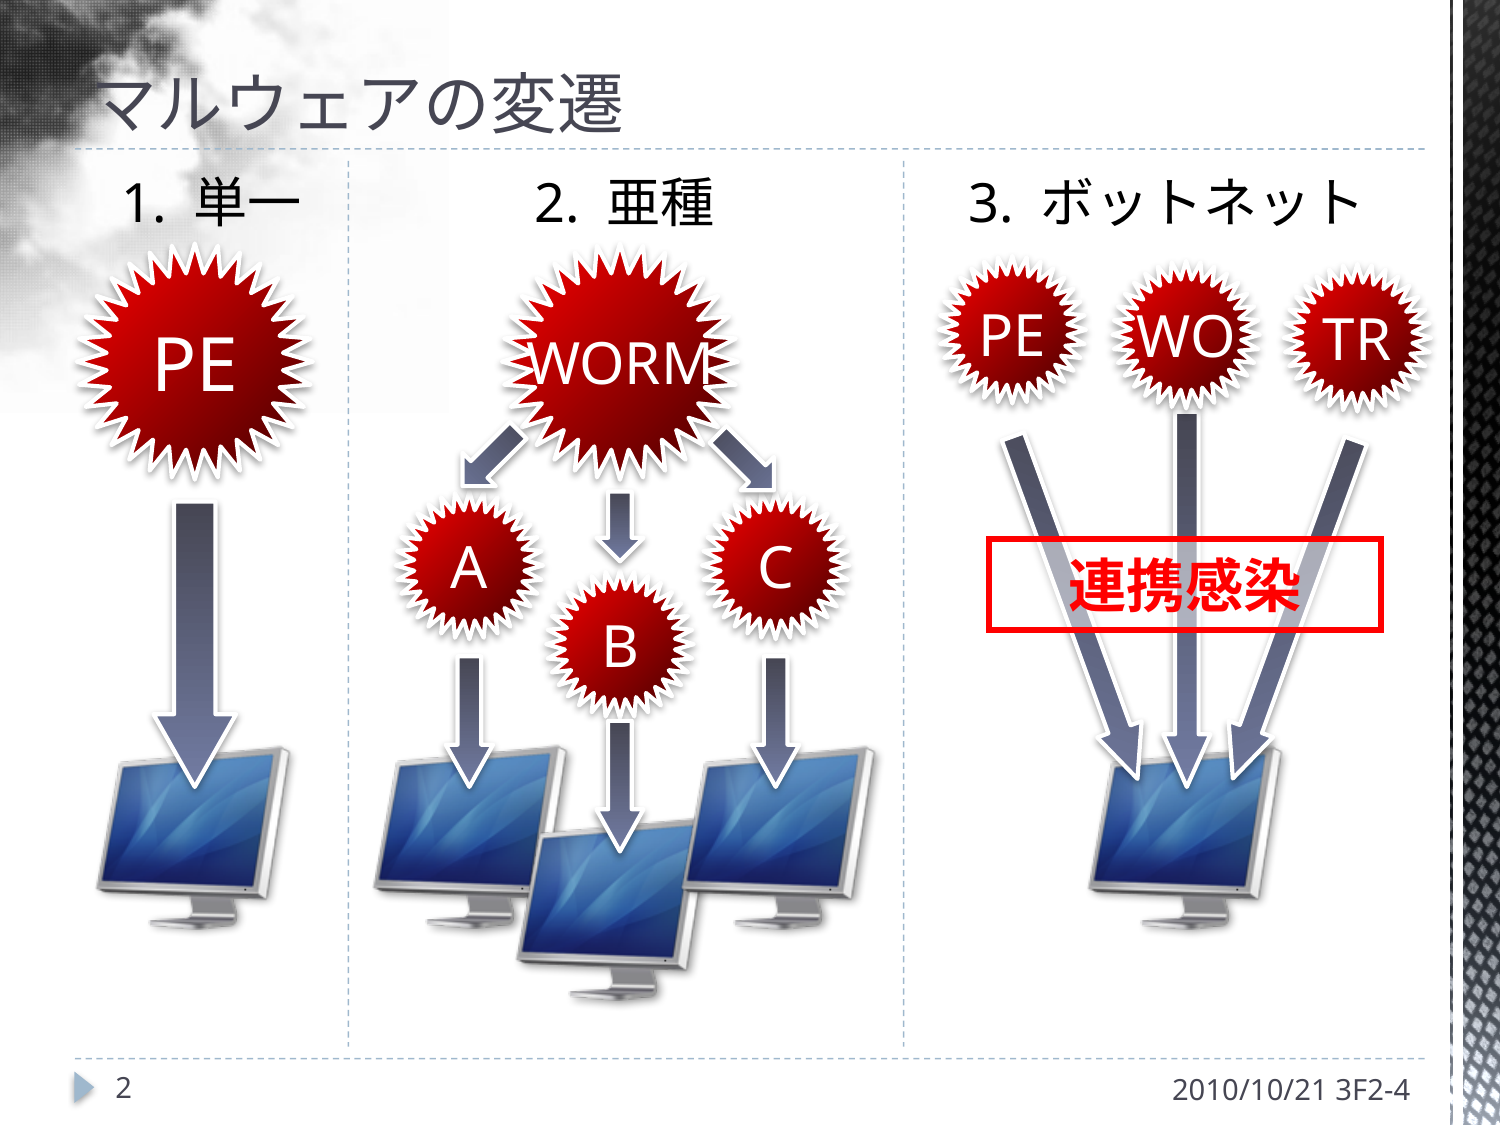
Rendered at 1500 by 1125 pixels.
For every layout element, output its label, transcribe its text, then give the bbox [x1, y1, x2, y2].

text_box [999, 430, 1065, 538]
text_box WORM [508, 318, 732, 404]
text_box [499, 357, 508, 366]
text_box [1172, 415, 1201, 538]
text_box [1132, 258, 1241, 291]
text_box [732, 336, 738, 343]
text_box 連携感染 [988, 538, 1382, 631]
text_box [594, 489, 646, 564]
text_box [949, 253, 1076, 290]
text_box [1132, 377, 1241, 411]
text_box PE [74, 241, 316, 482]
list 1. 単一 [75, 160, 349, 1059]
text_box [1226, 631, 1302, 740]
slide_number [1050, 1059, 1426, 1119]
text_box [455, 654, 484, 739]
picture [0, 0, 449, 413]
text_box [1305, 434, 1369, 538]
text_box [460, 419, 529, 489]
text_box C [699, 490, 852, 642]
text_box B [544, 569, 696, 719]
text_box [151, 499, 238, 740]
text_box [1161, 631, 1213, 740]
text_box [761, 654, 790, 740]
picture [1086, 740, 1288, 941]
text_box [1303, 261, 1412, 294]
text_box [1068, 631, 1144, 740]
text_box [508, 404, 732, 482]
text_box [594, 718, 646, 811]
picture [1447, 0, 1500, 1125]
title マルウェアの変遷 [74, 24, 1426, 150]
text_box PE [901, 290, 1124, 376]
text_box A [393, 490, 546, 642]
slide_number 2 [100, 1059, 426, 1119]
text_box WO [1074, 291, 1298, 377]
text_box [732, 380, 738, 388]
text_box 2. 亜種 [349, 160, 902, 1059]
text_box [1303, 380, 1412, 414]
text_box TR [1253, 294, 1469, 380]
text_box [508, 241, 732, 318]
text_box [502, 380, 508, 388]
text_box [502, 336, 508, 343]
text_box 3. ボットネット [903, 160, 1432, 294]
picture [371, 739, 881, 1012]
picture [94, 740, 296, 941]
text_box 3. ボットネット [903, 376, 1432, 1059]
text_box [732, 357, 741, 366]
text_box [958, 376, 1067, 406]
text_box [707, 424, 777, 493]
